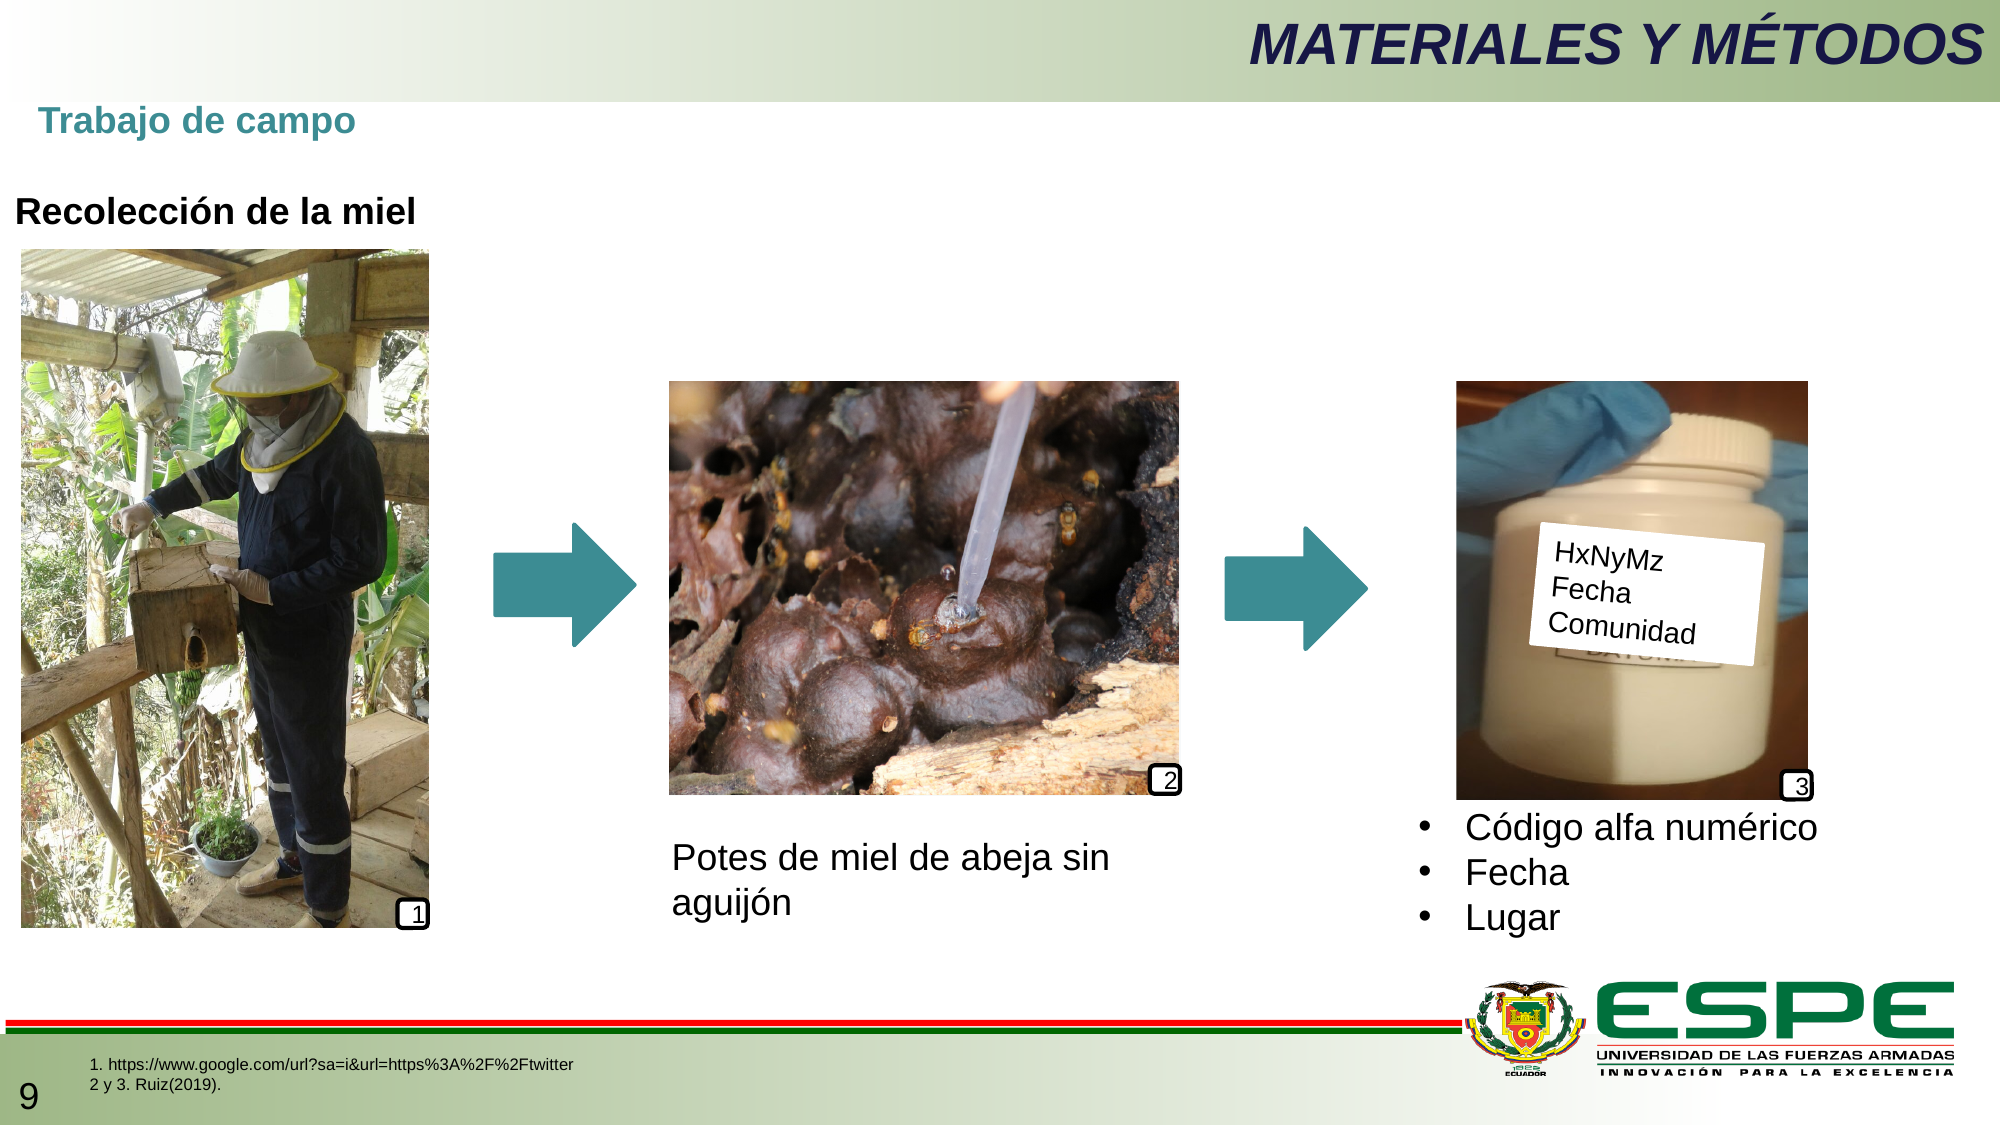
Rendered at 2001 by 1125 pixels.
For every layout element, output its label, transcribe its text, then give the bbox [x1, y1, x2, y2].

picture [1465, 981, 1954, 1076]
text_box 9 [3, 1064, 55, 1125]
text_box [493, 522, 637, 648]
text_box 1. https://www.google.com/url?sa=i&url=https%3A%2F%2Ftwitter 2 y 3. Ruiz(2019). [74, 1046, 1135, 1102]
text_box Trabajo de campo [23, 88, 372, 149]
text_box Código alfa numérico Fecha Lugar [1403, 795, 1861, 946]
text_box Recolección de la miel [0, 179, 649, 240]
title MATERIALES Y MÉTODOS [0, 0, 2000, 103]
picture [669, 381, 1181, 796]
picture [1456, 381, 1809, 800]
text_box [1224, 526, 1369, 651]
picture [21, 249, 429, 929]
text_box Potes de miel de abeja sin aguijón [656, 825, 1198, 931]
